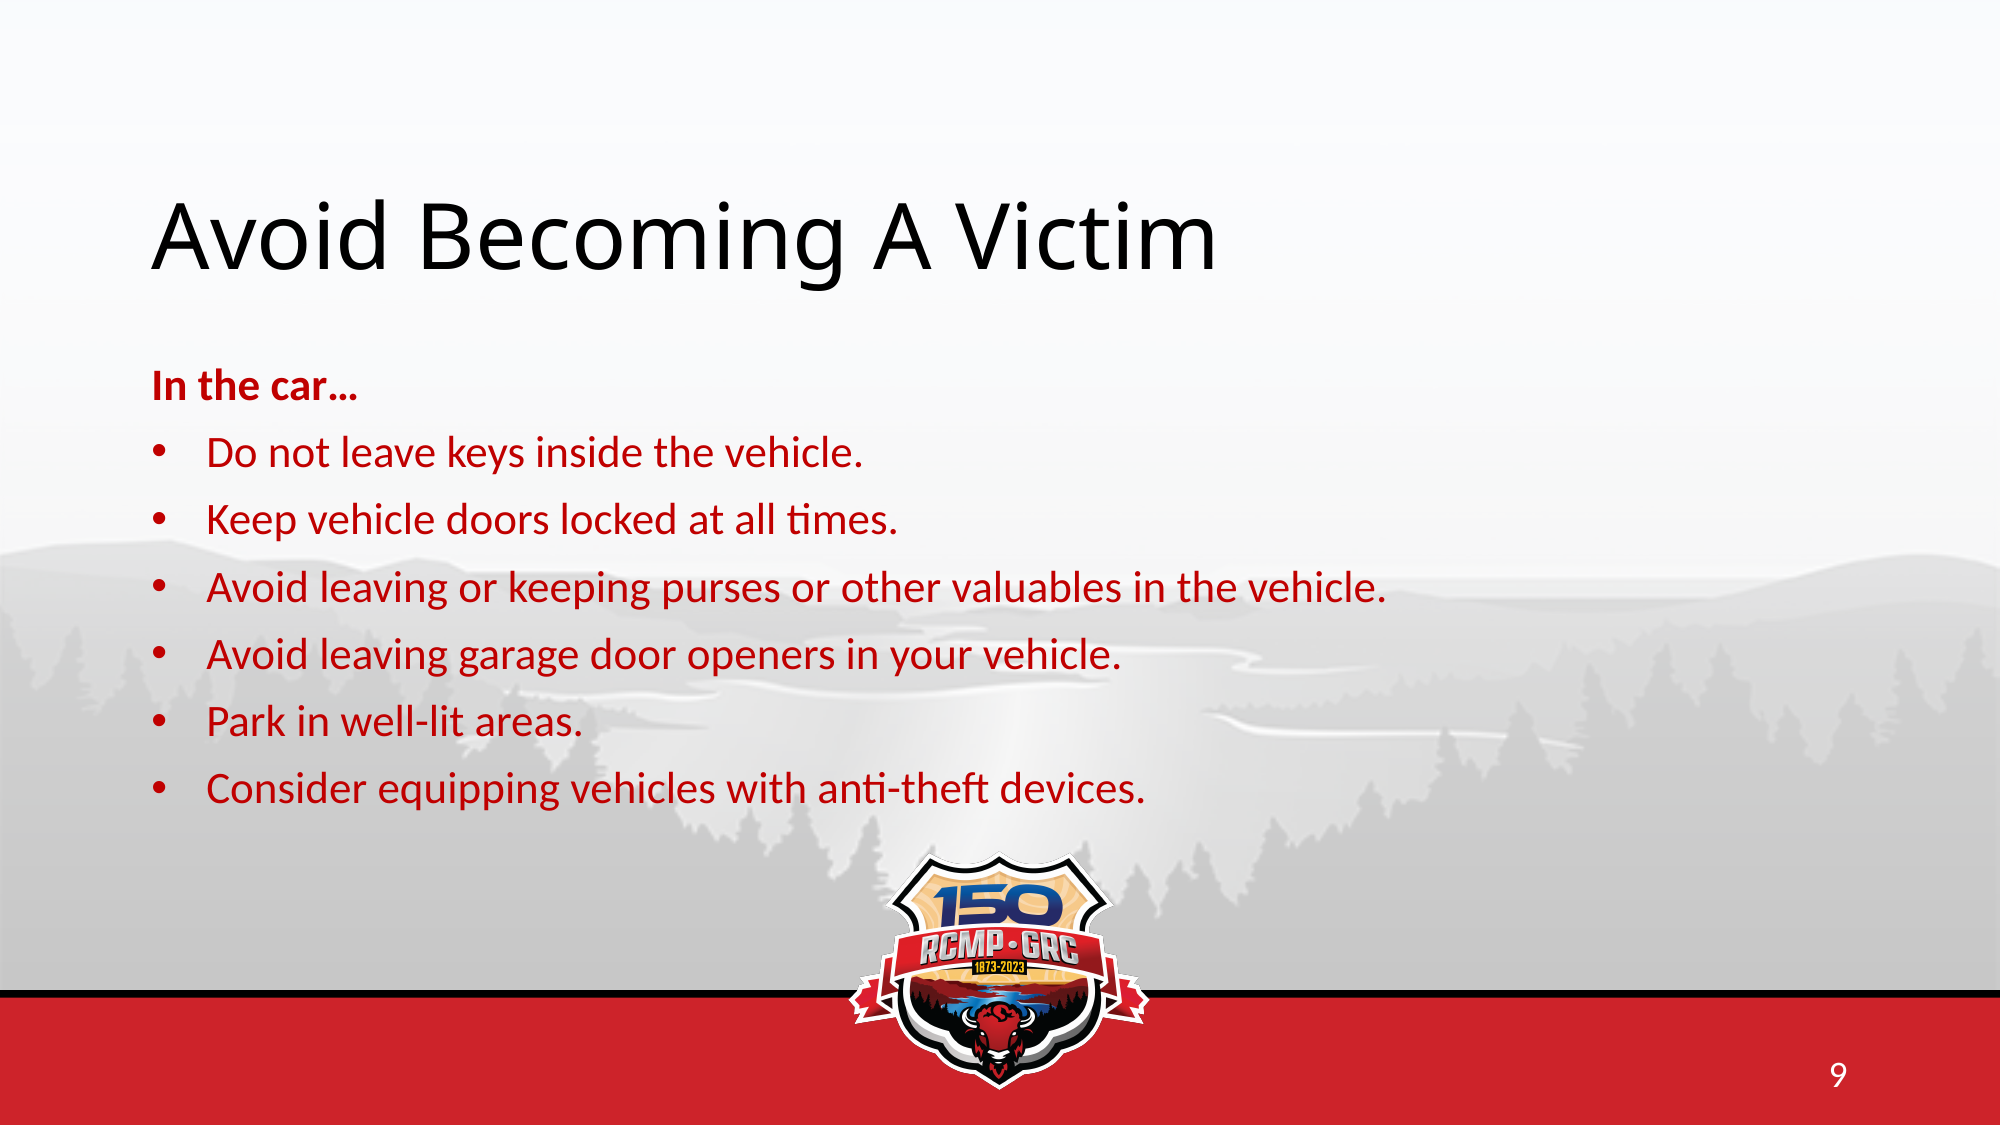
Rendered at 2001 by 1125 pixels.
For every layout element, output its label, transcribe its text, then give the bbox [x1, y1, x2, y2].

slide_number 9 [1412, 1042, 1863, 1103]
title Avoid Becoming A Victim [136, 182, 1862, 333]
picture [848, 851, 1150, 1090]
list In the car… Do not leave keys inside the vehicle. Keep vehicle doors locked at all times. Avoid leaving or keeping purses or other valuables in the vehicle. Avoid leaving garage door openers in your vehicle. Park in well-lit areas. Consider equipping vehicles with anti-theft devices. [136, 353, 1862, 826]
